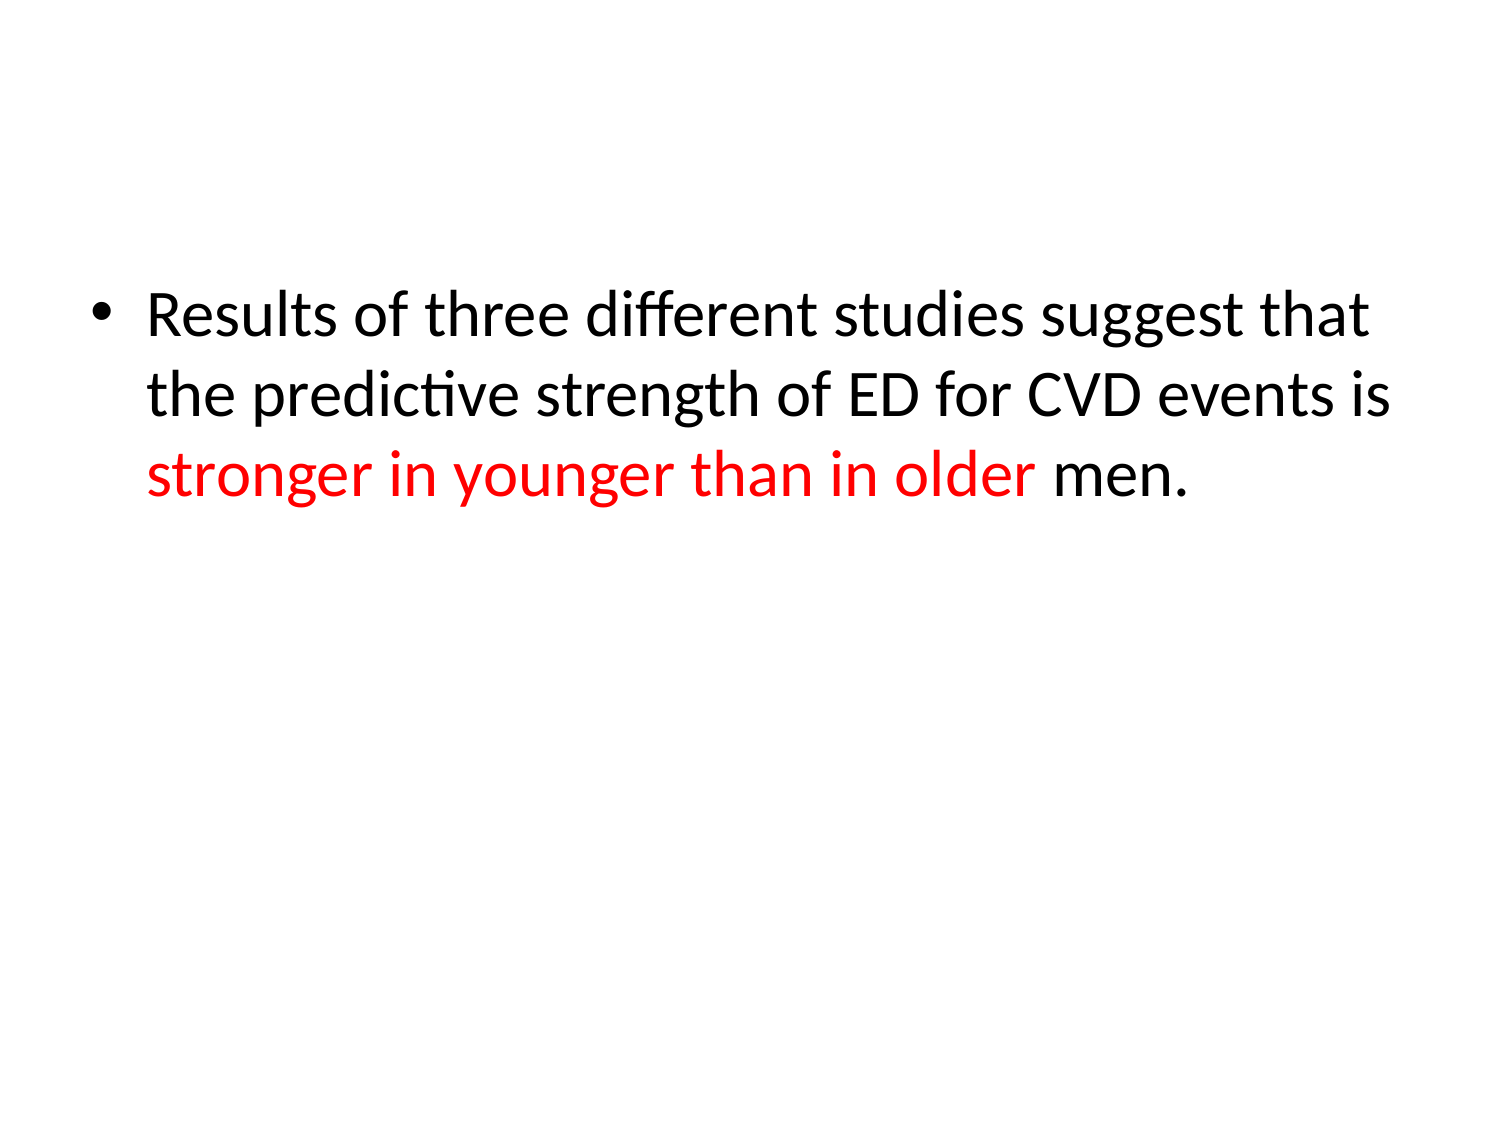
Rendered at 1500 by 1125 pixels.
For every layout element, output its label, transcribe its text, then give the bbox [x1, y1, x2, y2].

list Results of three different studies suggest that the predictive strength of ED for CVD events is stronger in younger than in older men. [75, 262, 1425, 1005]
